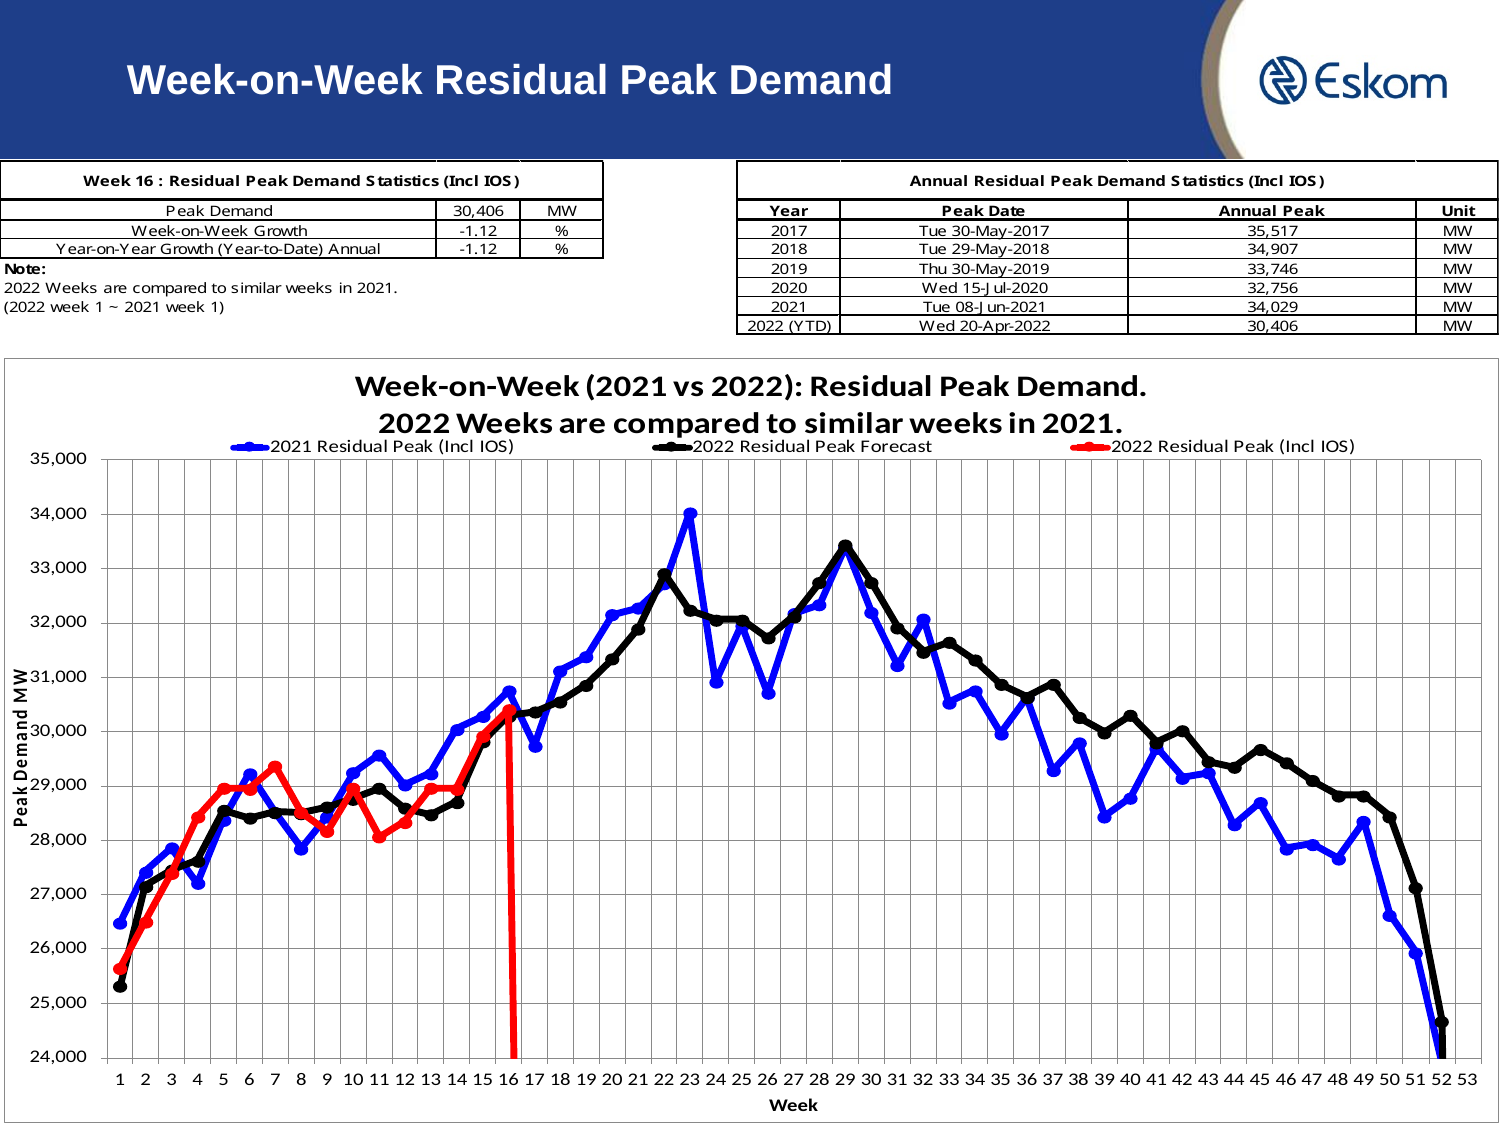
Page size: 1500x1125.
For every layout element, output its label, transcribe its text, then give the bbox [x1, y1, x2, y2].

picture [0, 160, 1500, 1125]
picture [1257, 55, 1450, 105]
picture [0, 0, 1246, 159]
text_box Week-on-Week Residual Peak Demand [112, 27, 1211, 137]
